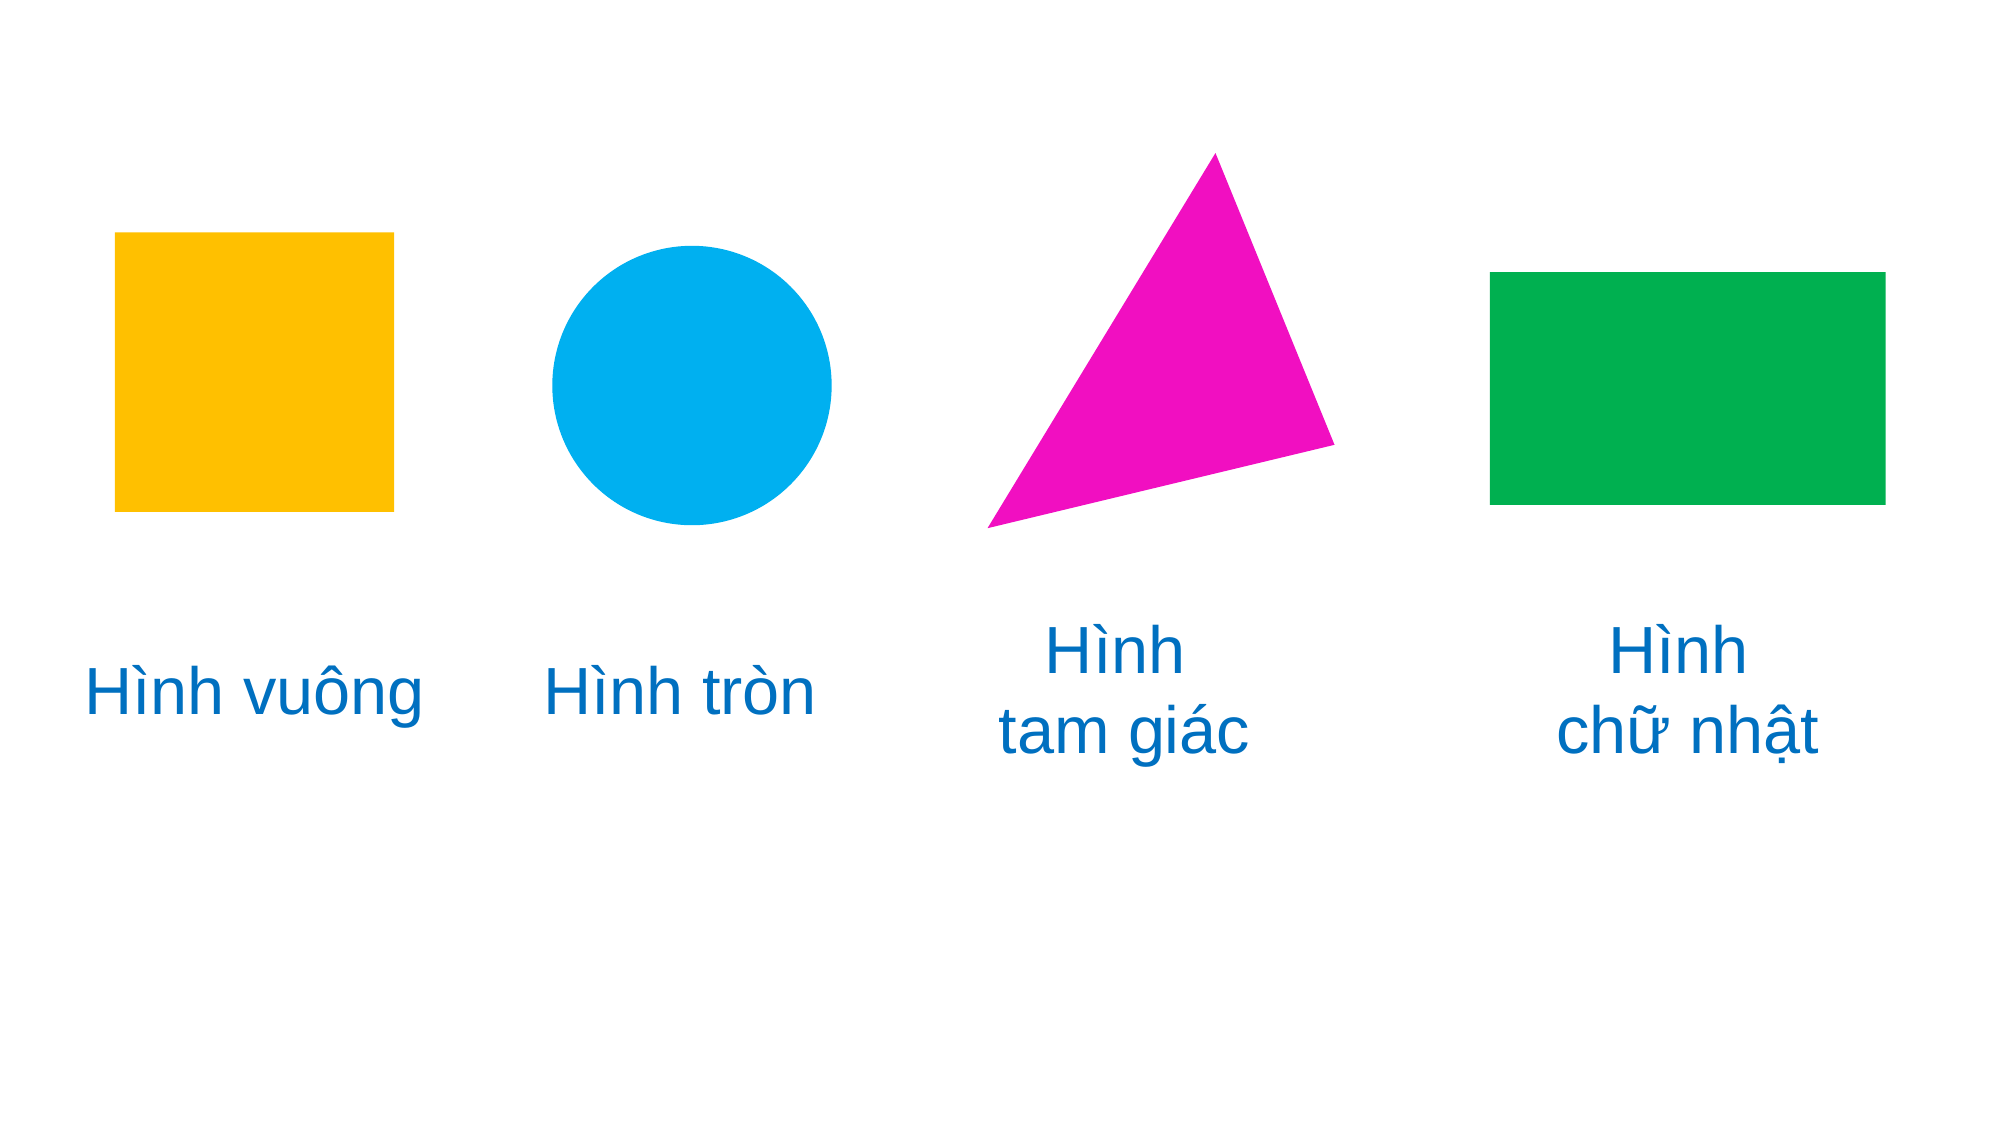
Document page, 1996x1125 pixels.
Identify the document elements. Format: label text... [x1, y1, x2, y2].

text_box Hình tròn [486, 640, 875, 735]
text_box Hình chữ nhật [1445, 599, 1931, 775]
text_box [113, 230, 396, 514]
text_box [985, 150, 1337, 531]
text_box Hình tam giác [904, 599, 1346, 775]
text_box [1488, 270, 1888, 507]
text_box [550, 243, 834, 528]
text_box Hình vuông [54, 640, 455, 735]
